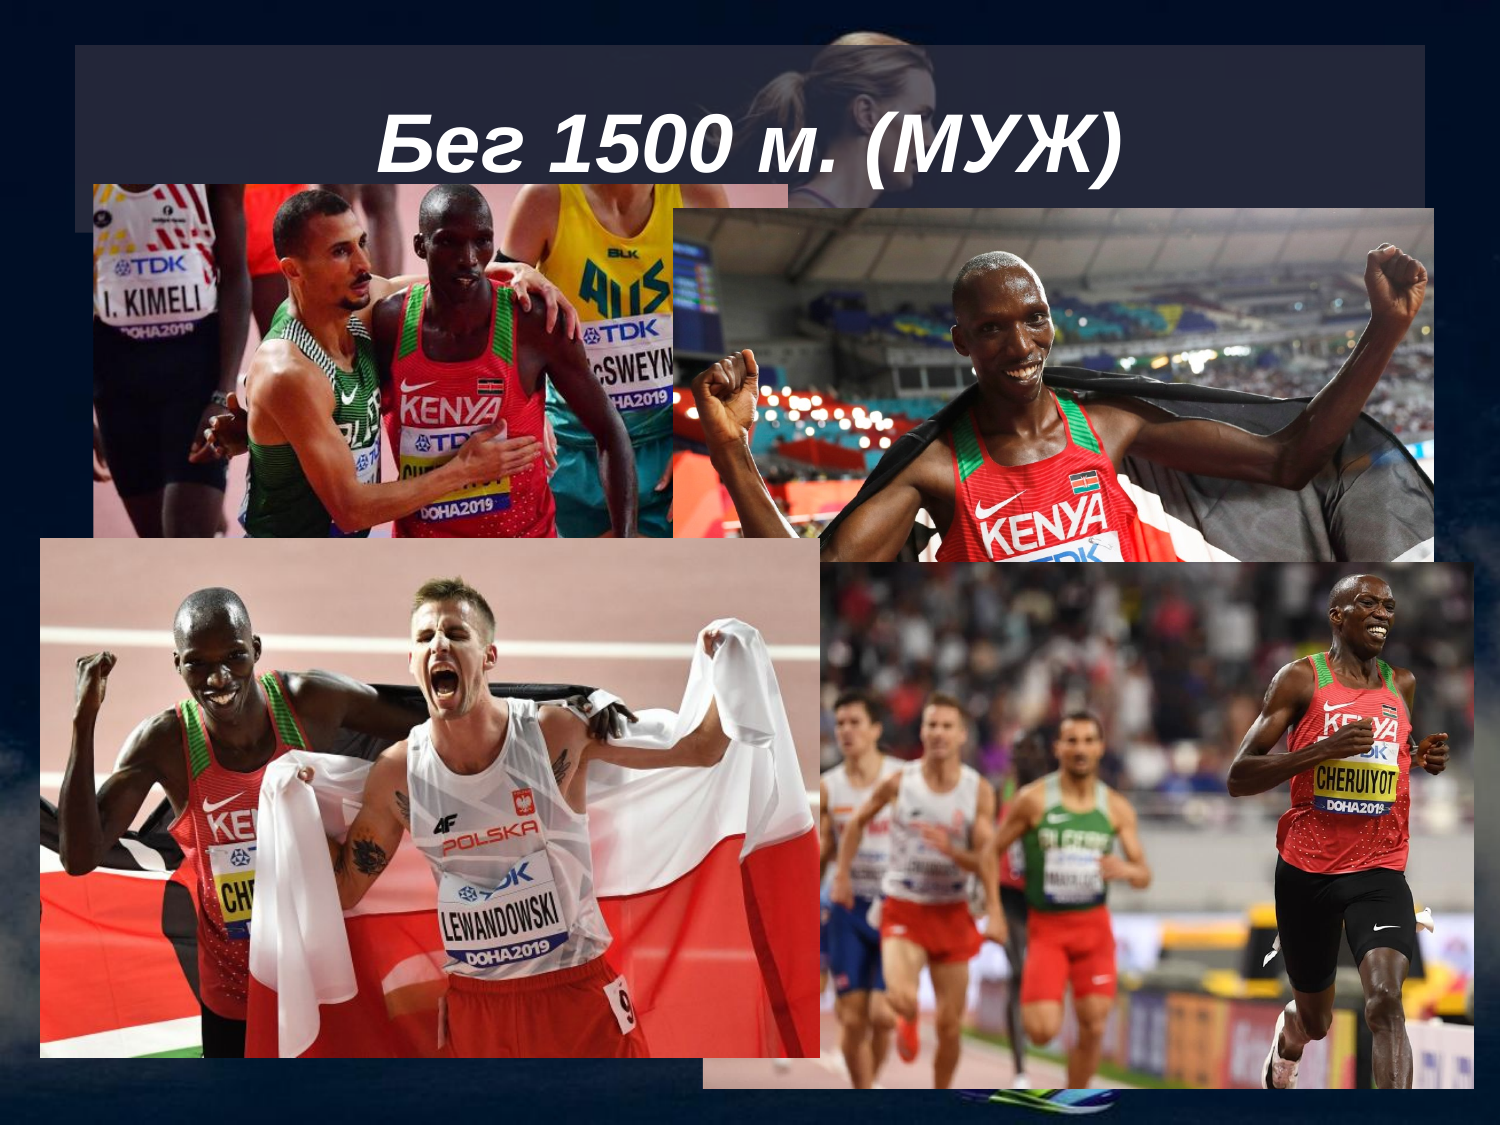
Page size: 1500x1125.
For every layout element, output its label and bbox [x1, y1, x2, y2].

picture [0, 0, 1500, 1125]
list [702, 562, 1475, 1090]
